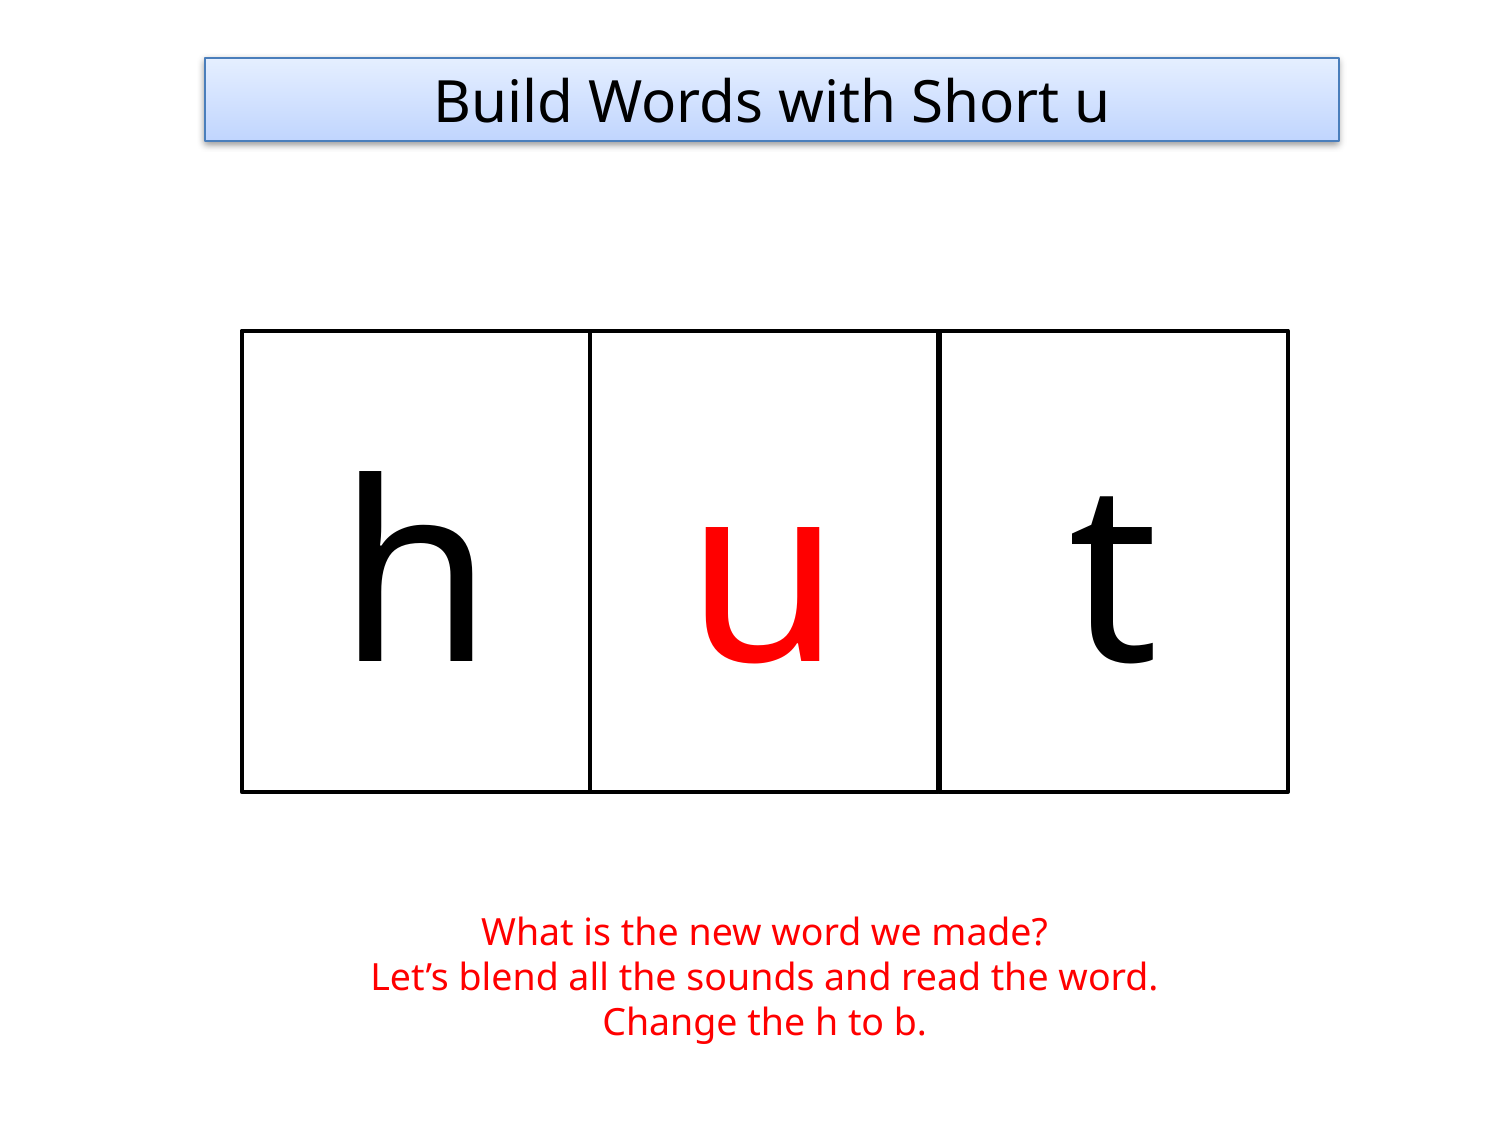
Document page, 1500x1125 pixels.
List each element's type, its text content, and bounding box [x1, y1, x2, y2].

text_box t [937, 329, 1290, 794]
text_box Build Words with Short u [204, 57, 1340, 142]
text_box h [240, 329, 588, 794]
text_box What is the new word we made? Let’s blend all the sounds and read the word. Change the h to b. [241, 900, 1288, 1051]
text_box u [588, 329, 937, 794]
